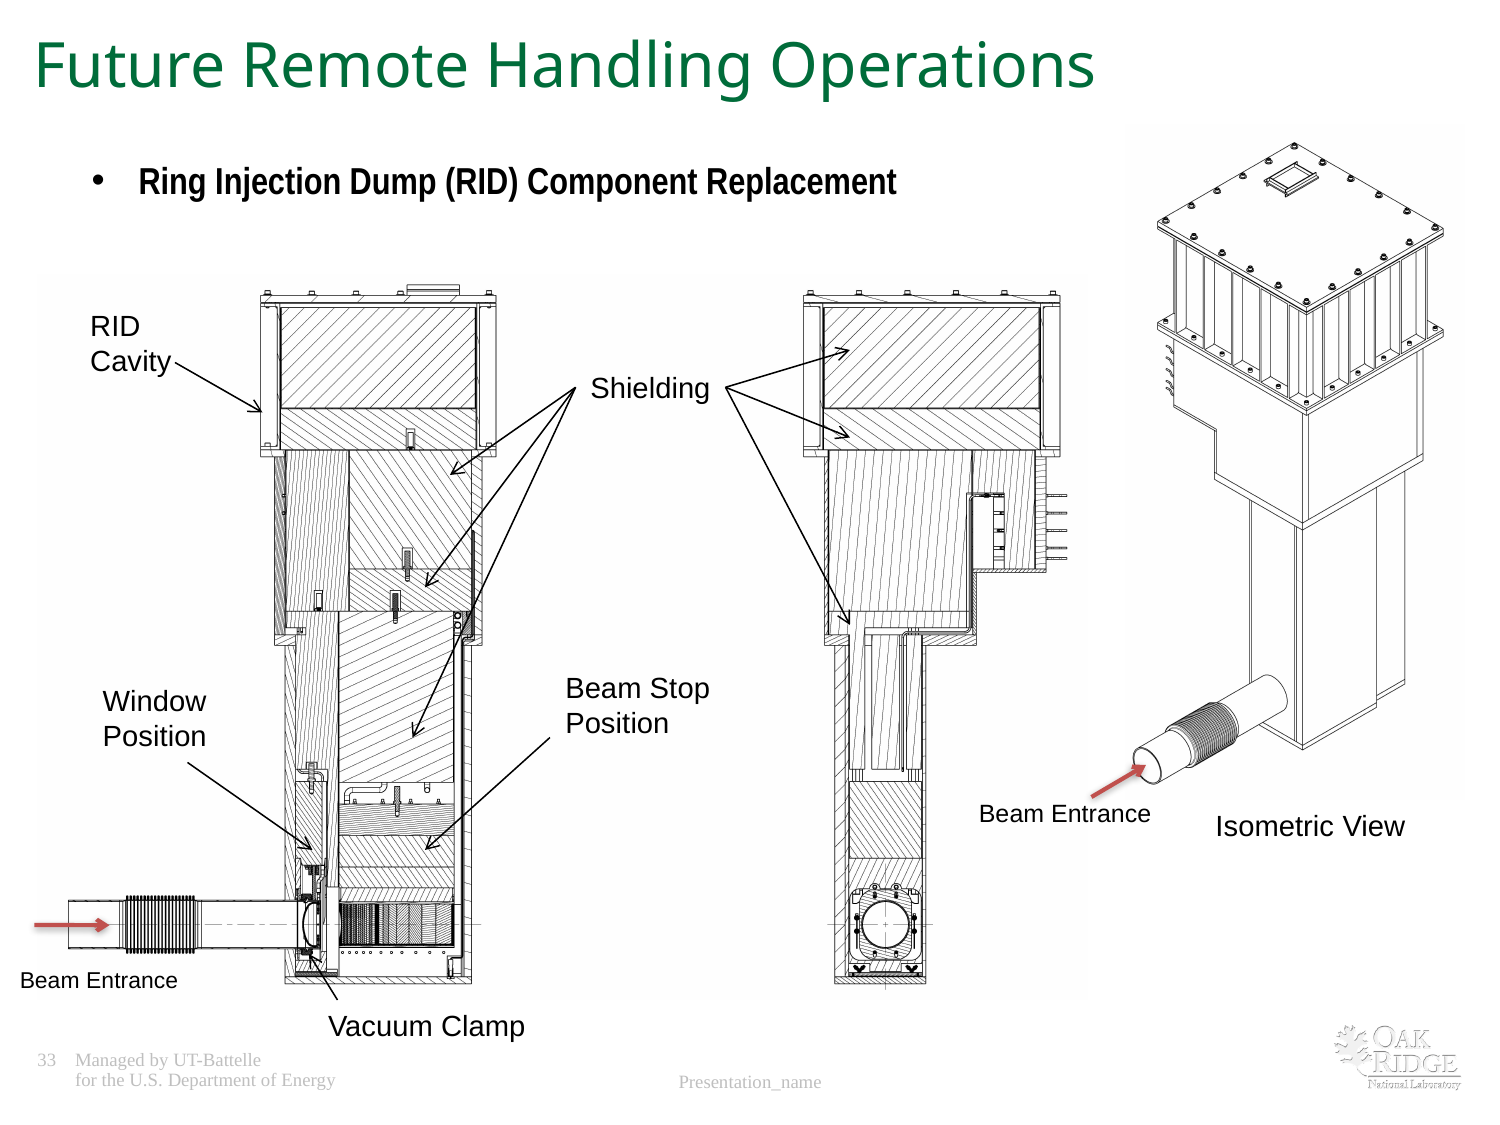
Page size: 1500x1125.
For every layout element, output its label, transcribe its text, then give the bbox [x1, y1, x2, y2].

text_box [299, 962, 347, 992]
picture [1124, 124, 1465, 800]
text_box Isometric View [1200, 807, 1421, 850]
text_box Vacuum Clamp [313, 1010, 541, 1050]
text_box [424, 746, 551, 851]
title Future Remote Handling Operations [17, 28, 1369, 109]
picture [1325, 1019, 1472, 1095]
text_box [725, 349, 851, 387]
text_box Ring Injection Dump (RID) Component Replacement [76, 149, 913, 210]
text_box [1091, 764, 1147, 798]
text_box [187, 762, 313, 851]
text_box Beam Entrance [1092, 805, 1167, 835]
text_box Beam Entrance [5, 957, 32, 1001]
picture [37, 274, 1089, 1001]
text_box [174, 362, 263, 413]
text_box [412, 387, 576, 738]
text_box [725, 387, 851, 626]
